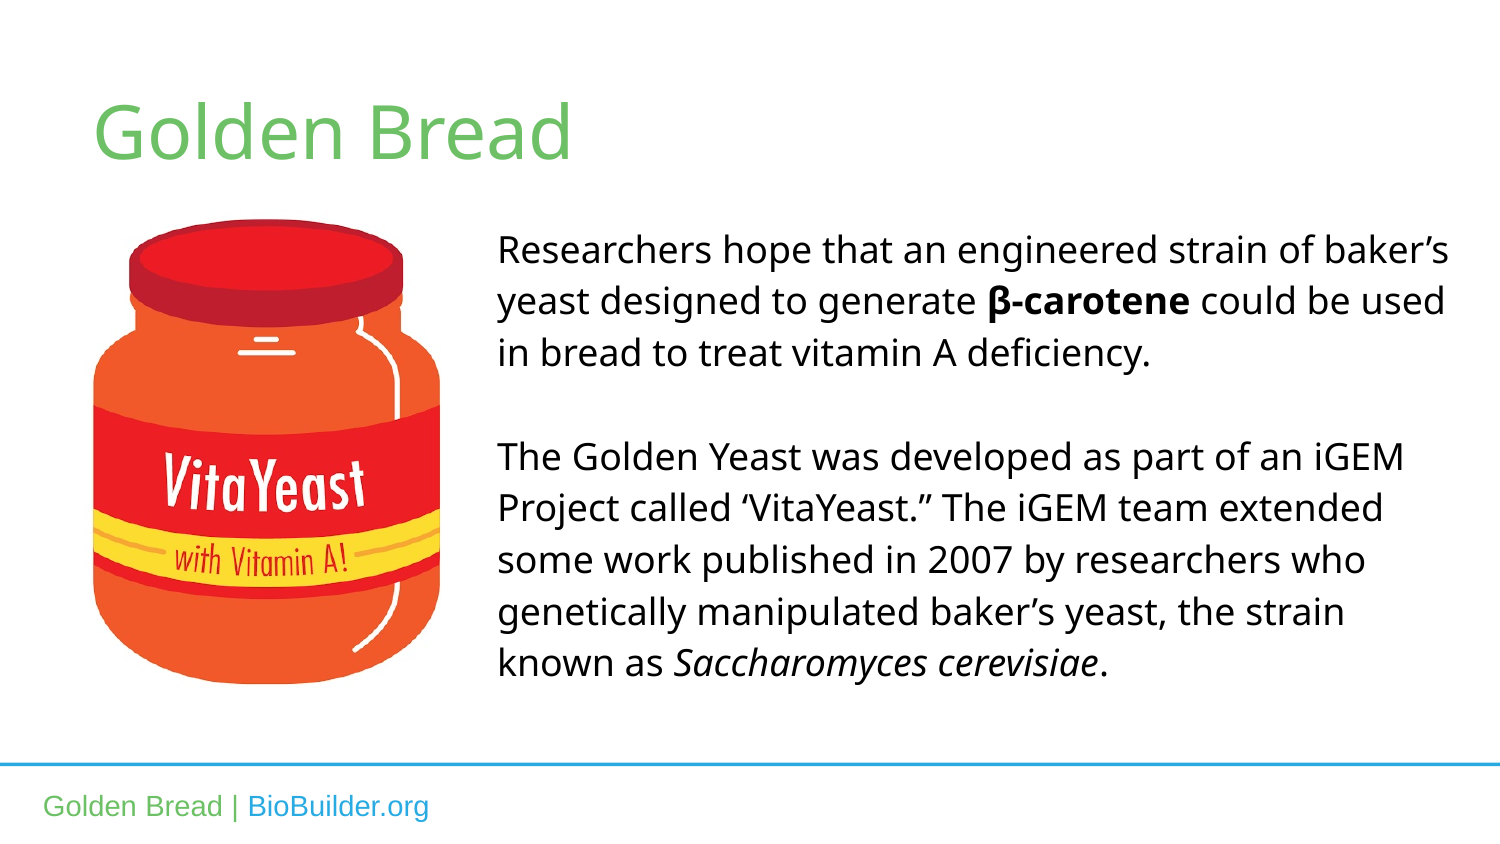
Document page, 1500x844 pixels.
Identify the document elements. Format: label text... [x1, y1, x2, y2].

text_box Golden Bread | BioBuilder.org [27, 772, 562, 844]
text_box Researchers hope that an engineered strain of baker’s yeast designed to generate β-carotene could be used in bread to treat vitamin A deficiency. The Golden Yeast was developed as part of an iGEM Project called ‘VitaYeast.” The iGEM team extended some work published in 2007 by researchers who genetically manipulated baker’s yeast, the strain known as Saccharomyces cerevisiae. [488, 376, 1488, 527]
text_box Golden Bread [77, 55, 1460, 218]
text_box [0, 762, 1500, 767]
picture [51, 186, 483, 719]
